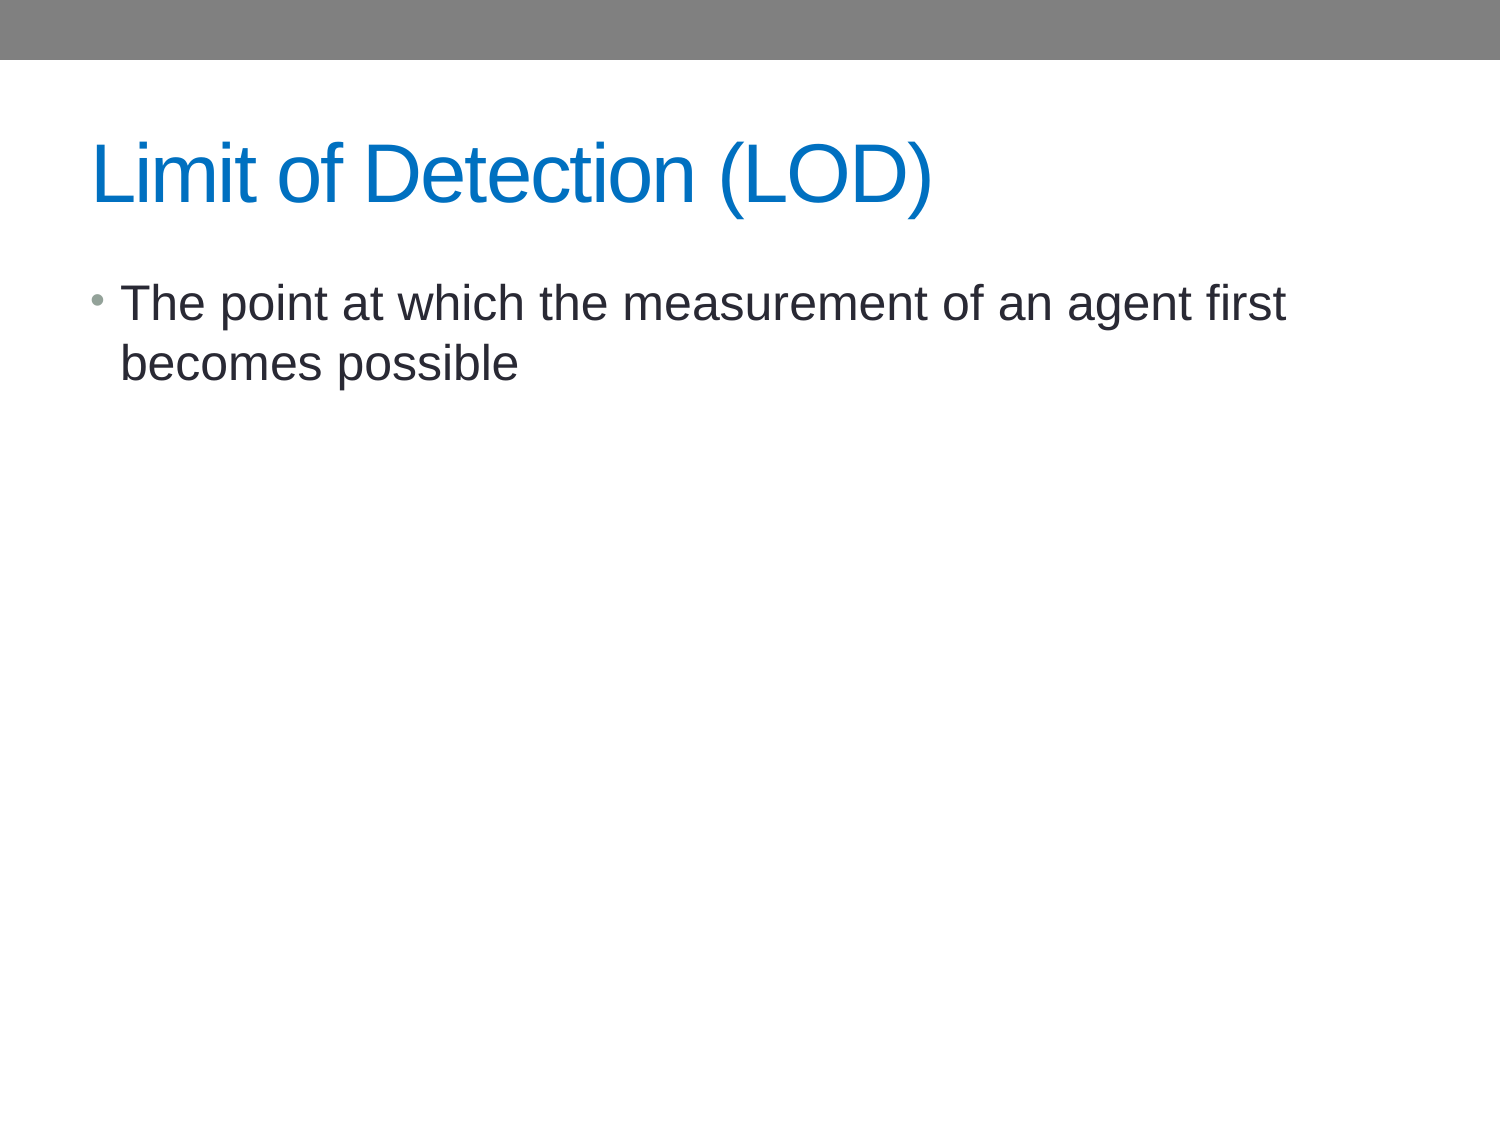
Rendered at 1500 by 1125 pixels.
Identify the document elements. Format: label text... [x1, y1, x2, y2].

title Limit of Detection (LOD) [75, 87, 1425, 250]
list The point at which the measurement of an agent first becomes possible [75, 262, 1425, 1063]
